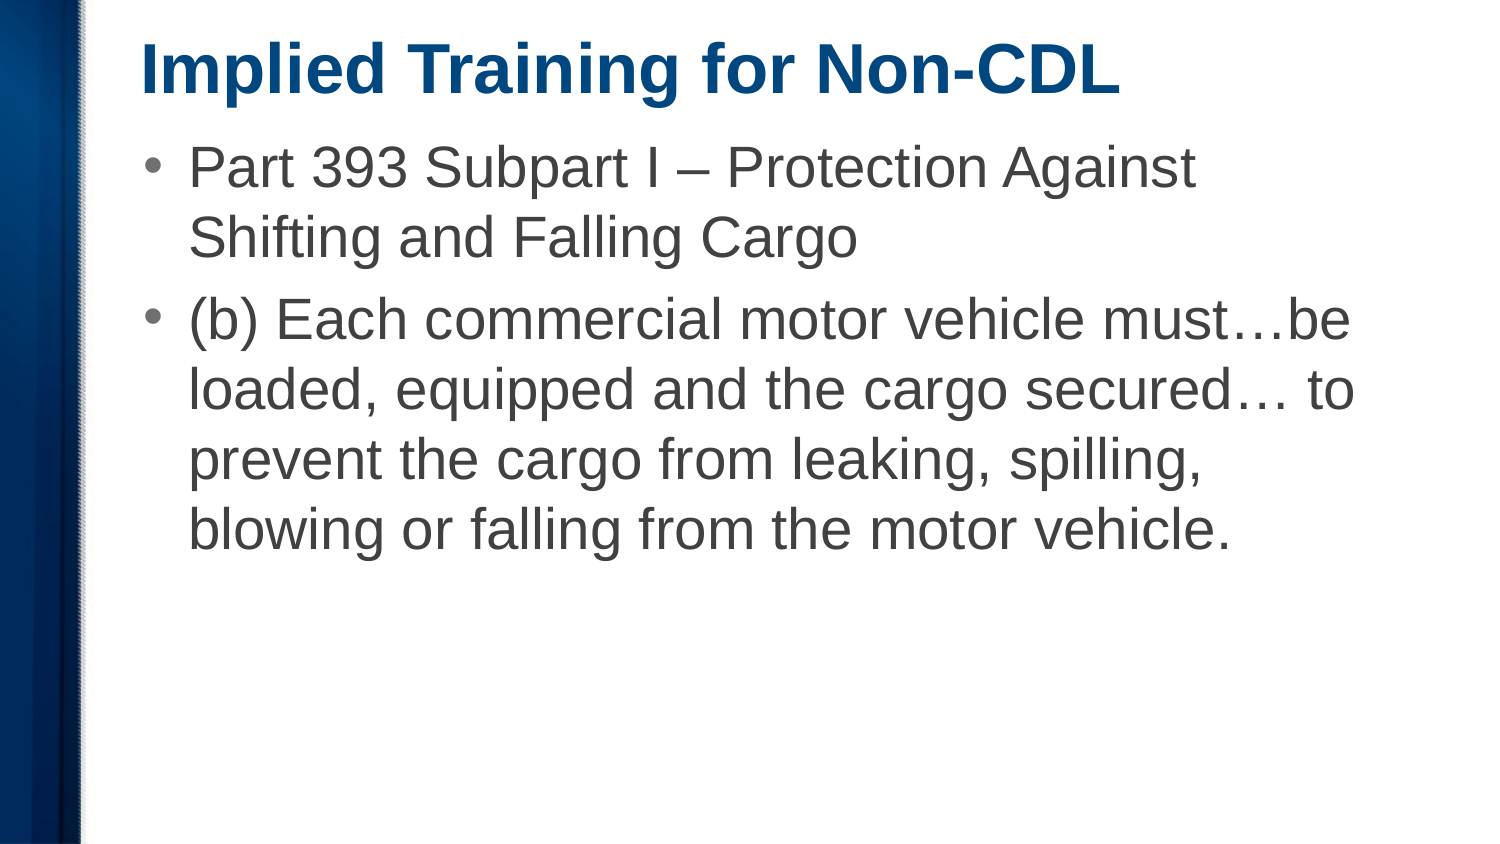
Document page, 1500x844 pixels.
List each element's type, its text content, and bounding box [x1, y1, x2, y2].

title Implied Training for Non-CDL [125, 15, 1363, 94]
list Part 393 Subpart I – Protection Against Shifting and Falling Cargo (b) Each commercial motor vehicle must…be loaded, equipped and the cargo secured… to prevent the cargo from leaking, spilling, blowing or falling from the motor vehicle. [125, 121, 1375, 754]
picture [0, 0, 94, 844]
